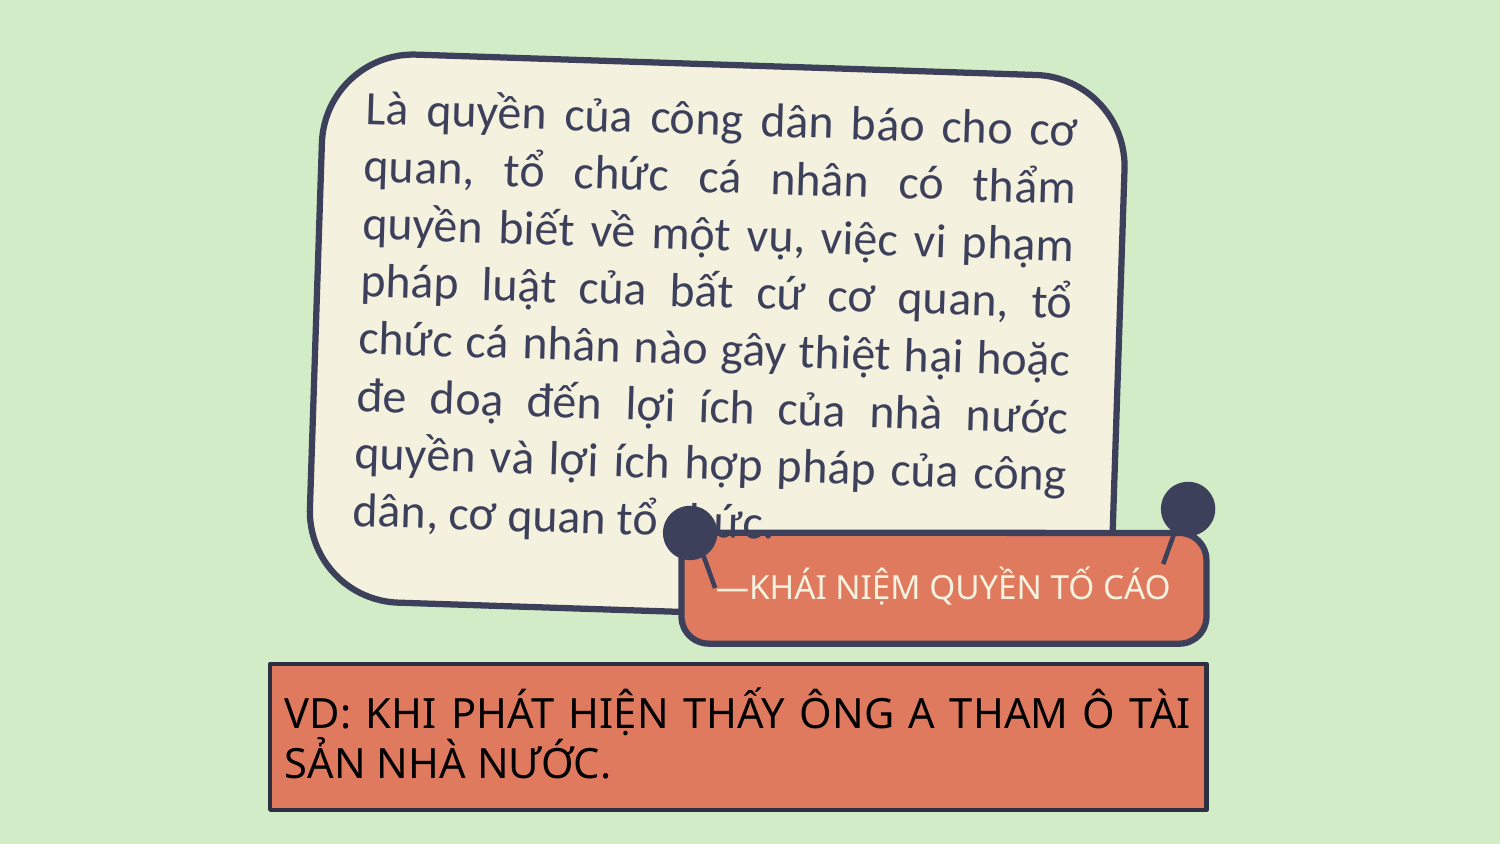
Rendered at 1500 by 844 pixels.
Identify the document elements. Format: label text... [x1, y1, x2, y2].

text_box [309, 54, 1125, 612]
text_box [662, 481, 1216, 644]
subtitle Là quyền của công dân báo cho cơ quan, tổ chức cá nhân có thẩm quyền biết về một vụ, việc vi phạm pháp luật của bất cứ cơ quan, tổ chức cá nhân nào gây thiệt hại hoặc đe doạ đến lợi ích của nhà nước quyền và lợi ích hợp pháp của công dân, cơ quan tổ chức. [355, 76, 1080, 468]
text_box VD: KHI PHÁT HIỆN THẤY ÔNG A THAM Ô TÀI SẢN NHÀ NƯỚC. [268, 662, 1209, 812]
